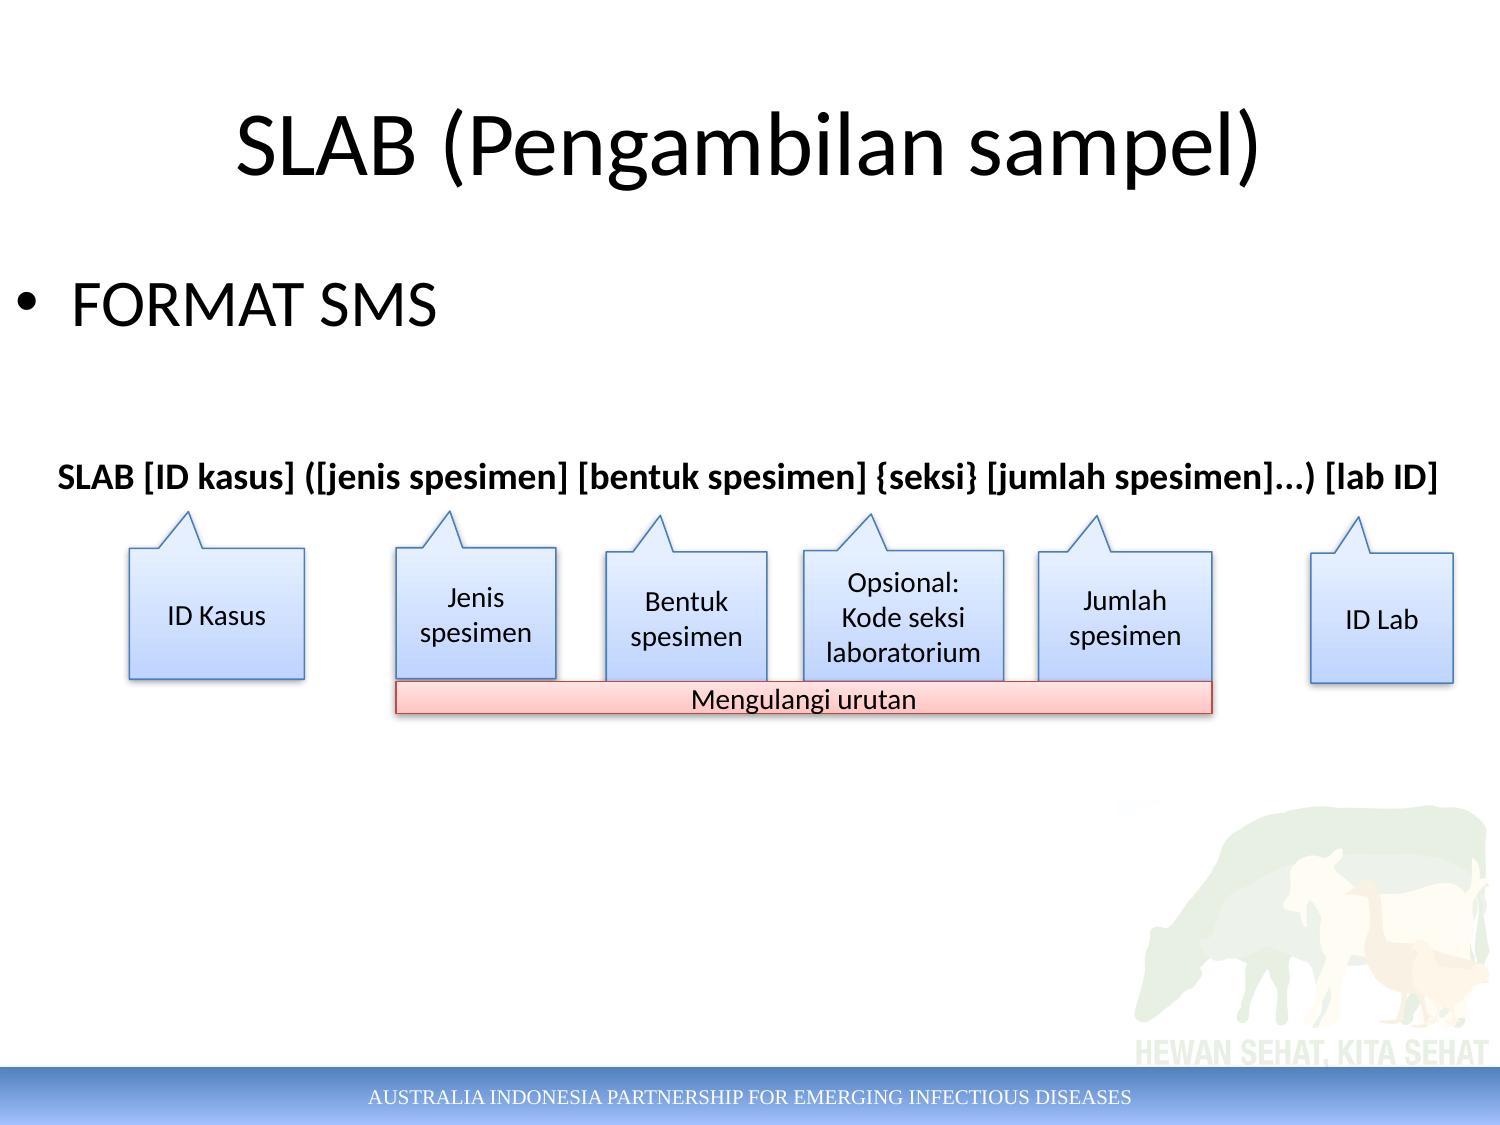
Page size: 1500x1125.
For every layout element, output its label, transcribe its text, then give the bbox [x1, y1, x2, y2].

title SLAB (Pengambilan sampel) [75, 45, 1425, 233]
list FORMAT SMS SLAB [ID kasus] ([jenis spesimen] [bentuk spesimen] {seksi} [jumlah spesimen]...) [lab ID] [0, 252, 1500, 1070]
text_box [129, 547, 1454, 714]
